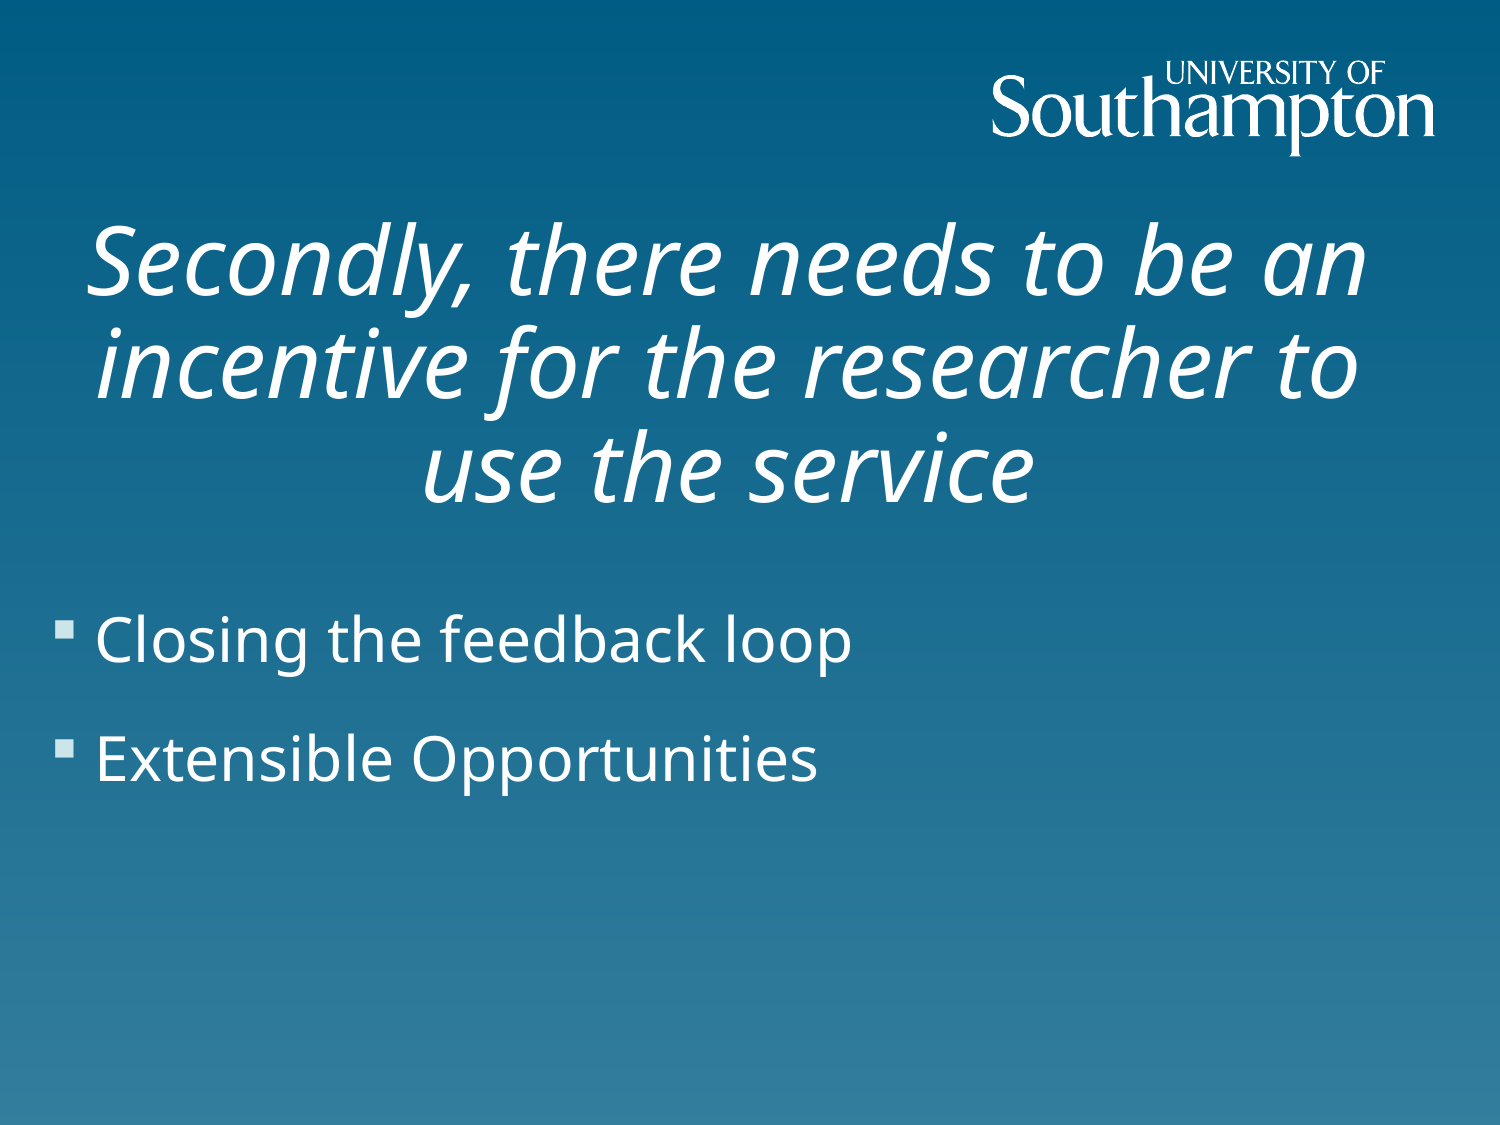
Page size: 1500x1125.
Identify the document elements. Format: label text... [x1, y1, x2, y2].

text_box Closing the feedback loop Extensible Opportunities [50, 600, 1442, 1018]
title Secondly, there needs to be an incentive for the researcher to use the service [37, 212, 1421, 572]
